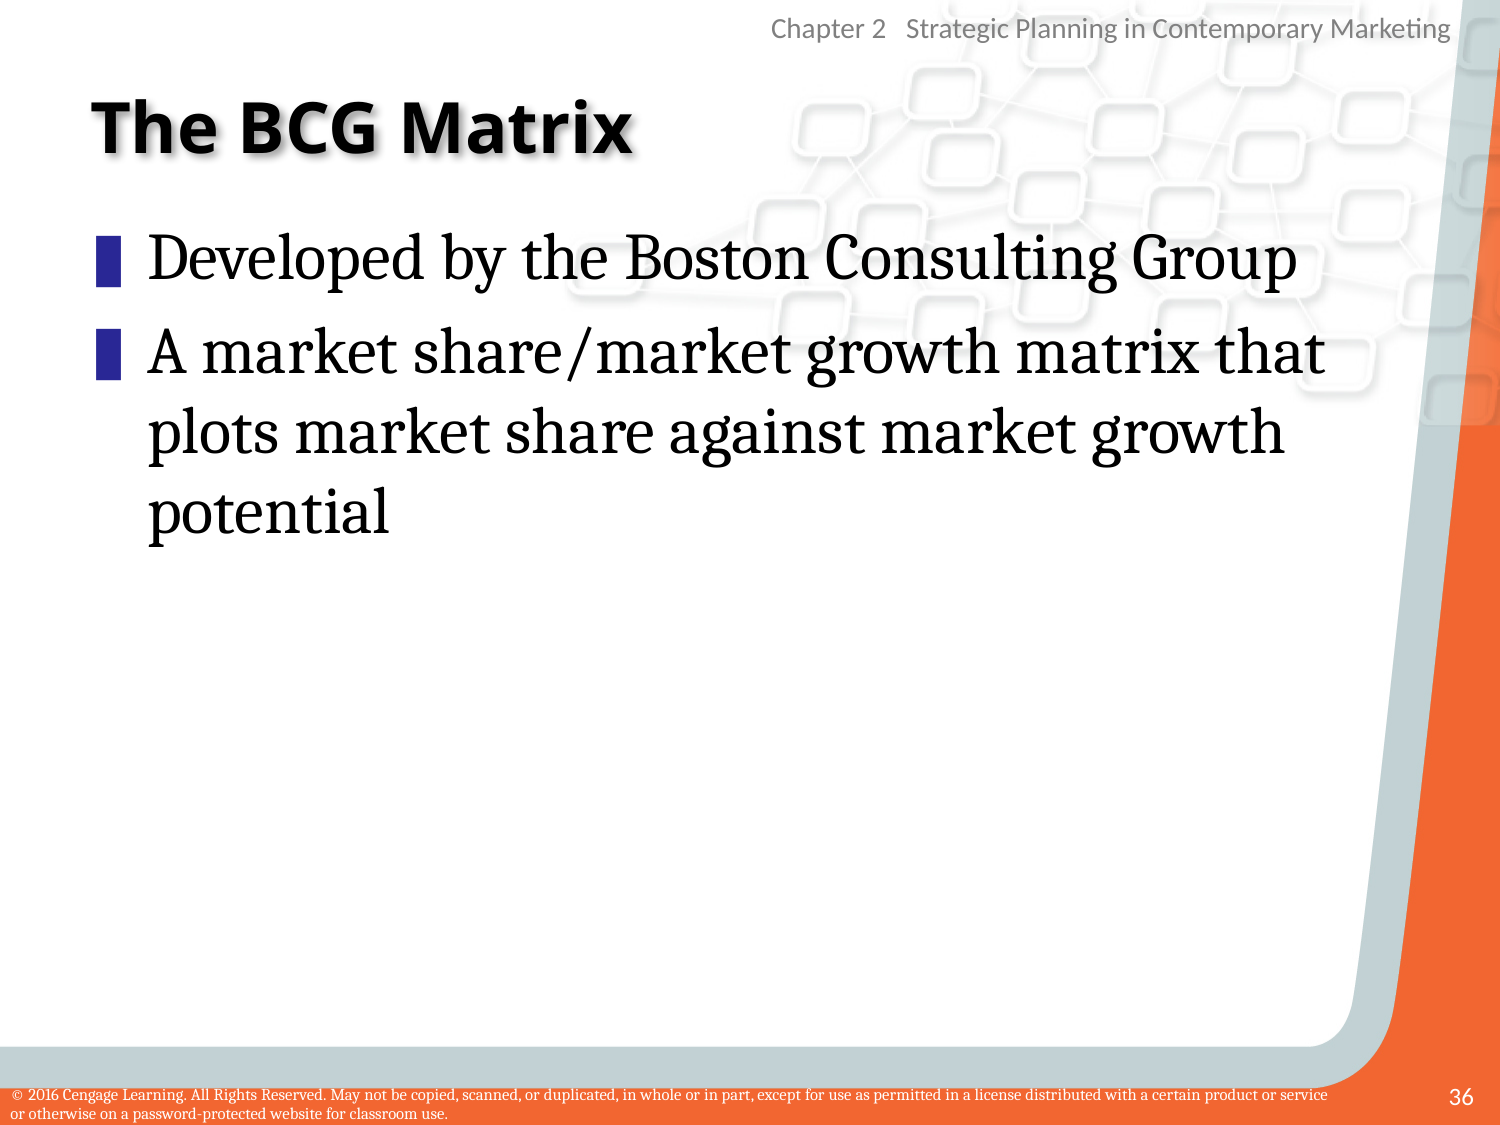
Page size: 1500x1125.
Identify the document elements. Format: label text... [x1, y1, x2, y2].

slide_number 36 [1139, 1065, 1490, 1125]
picture [0, 0, 1500, 1125]
list Developed by the Boston Consulting Group A market share/market growth matrix that plots market share against market growth potential [75, 205, 1425, 980]
title The BCG Matrix [75, 45, 1425, 205]
